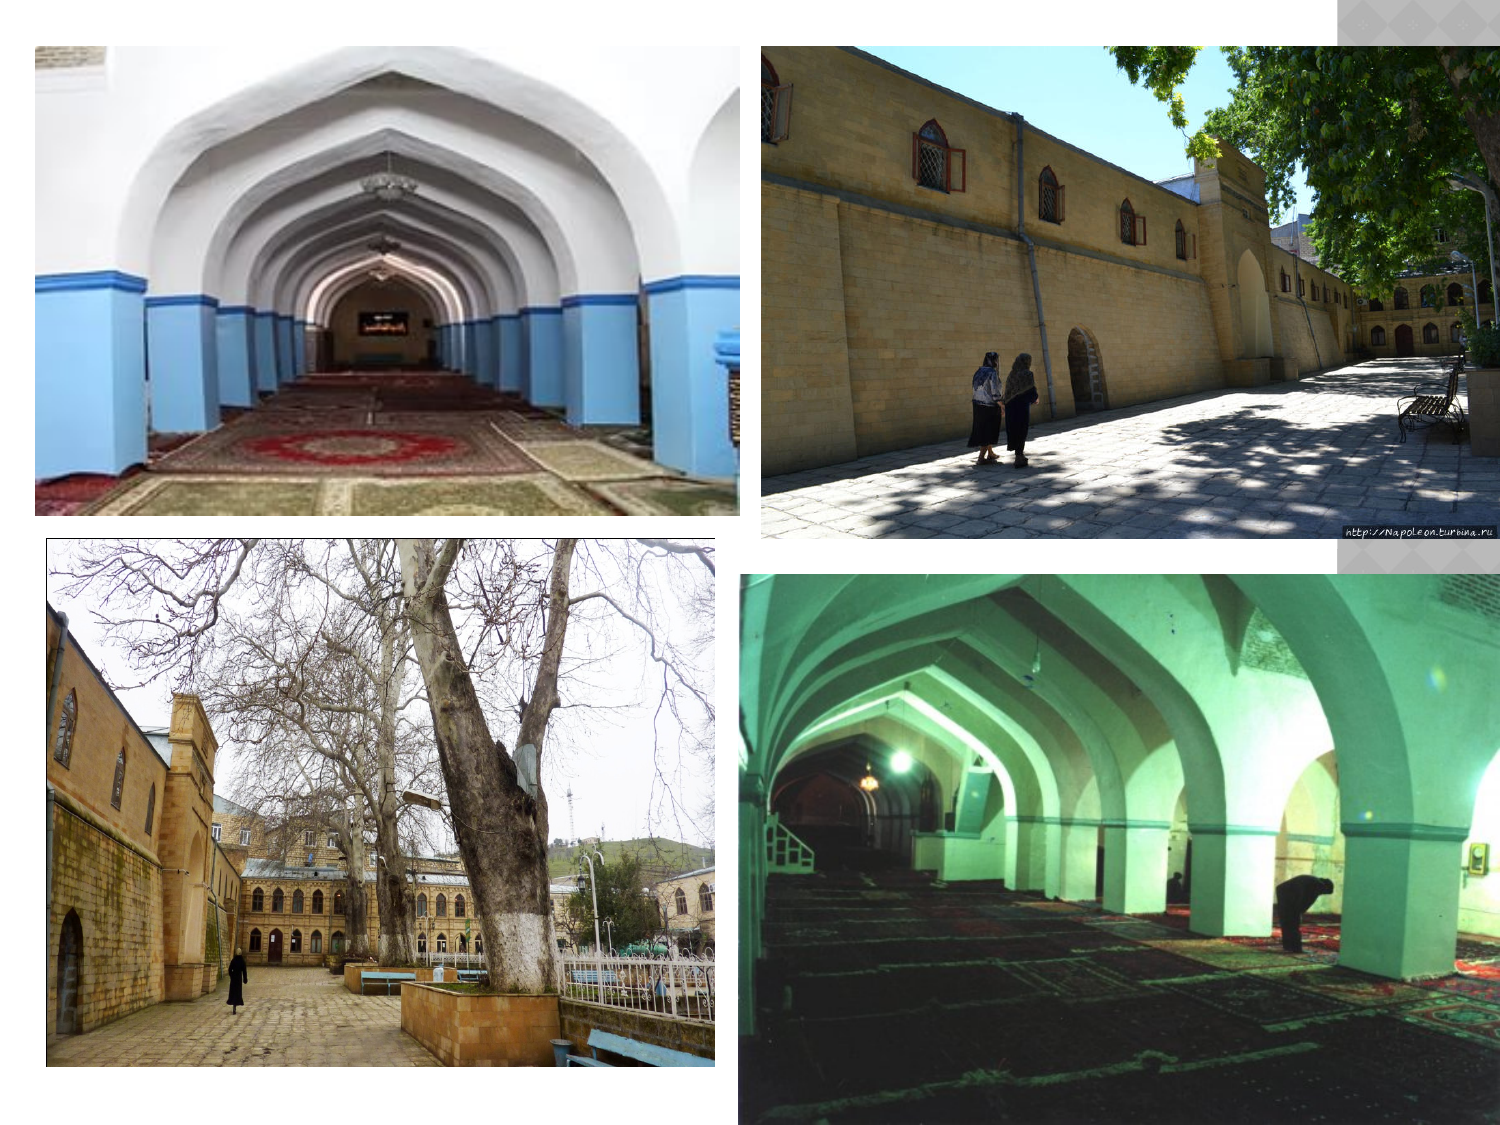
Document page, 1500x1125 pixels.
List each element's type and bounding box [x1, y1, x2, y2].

picture [46, 538, 716, 1067]
picture [738, 573, 1500, 1125]
picture [760, 46, 1500, 540]
list [34, 46, 740, 516]
